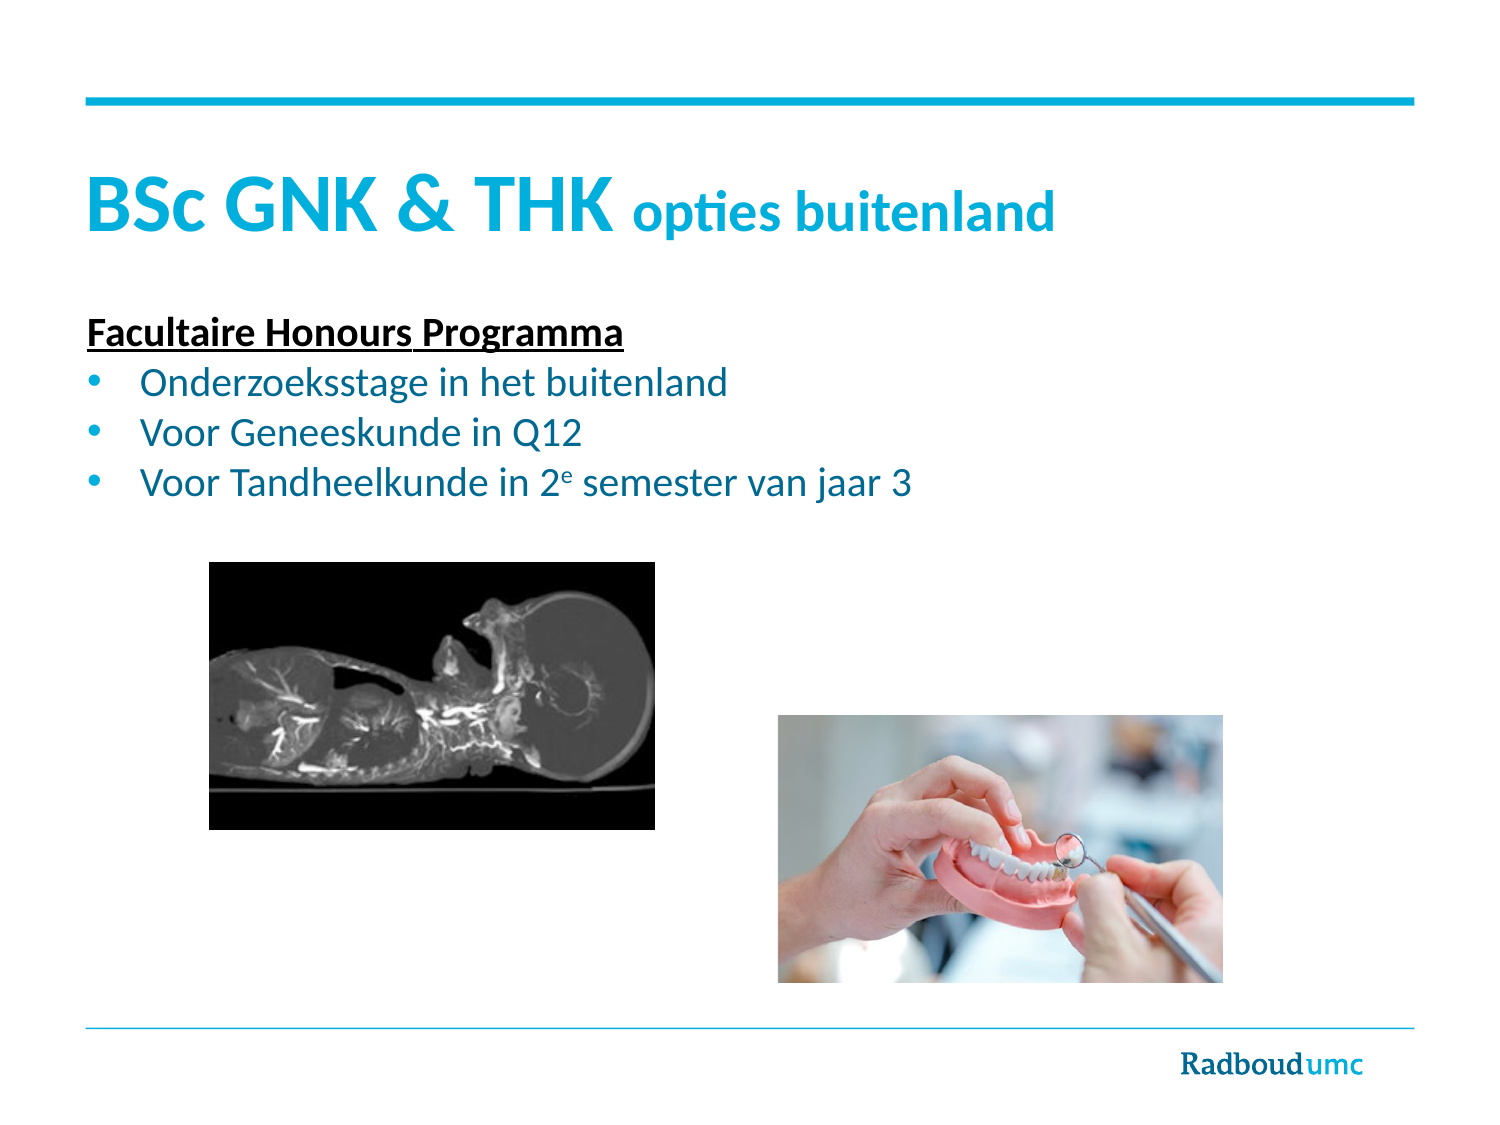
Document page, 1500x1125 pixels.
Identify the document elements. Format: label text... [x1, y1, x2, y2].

picture [209, 562, 655, 830]
list Facultaire Honours Programma Onderzoeksstage in het buitenland Voor Geneeskunde in Q12 Voor Tandheelkunde in 2e semester van jaar 3 [86, 302, 1416, 1024]
picture [776, 715, 1223, 984]
title BSc GNK & THK opties buitenland [85, 160, 1415, 249]
